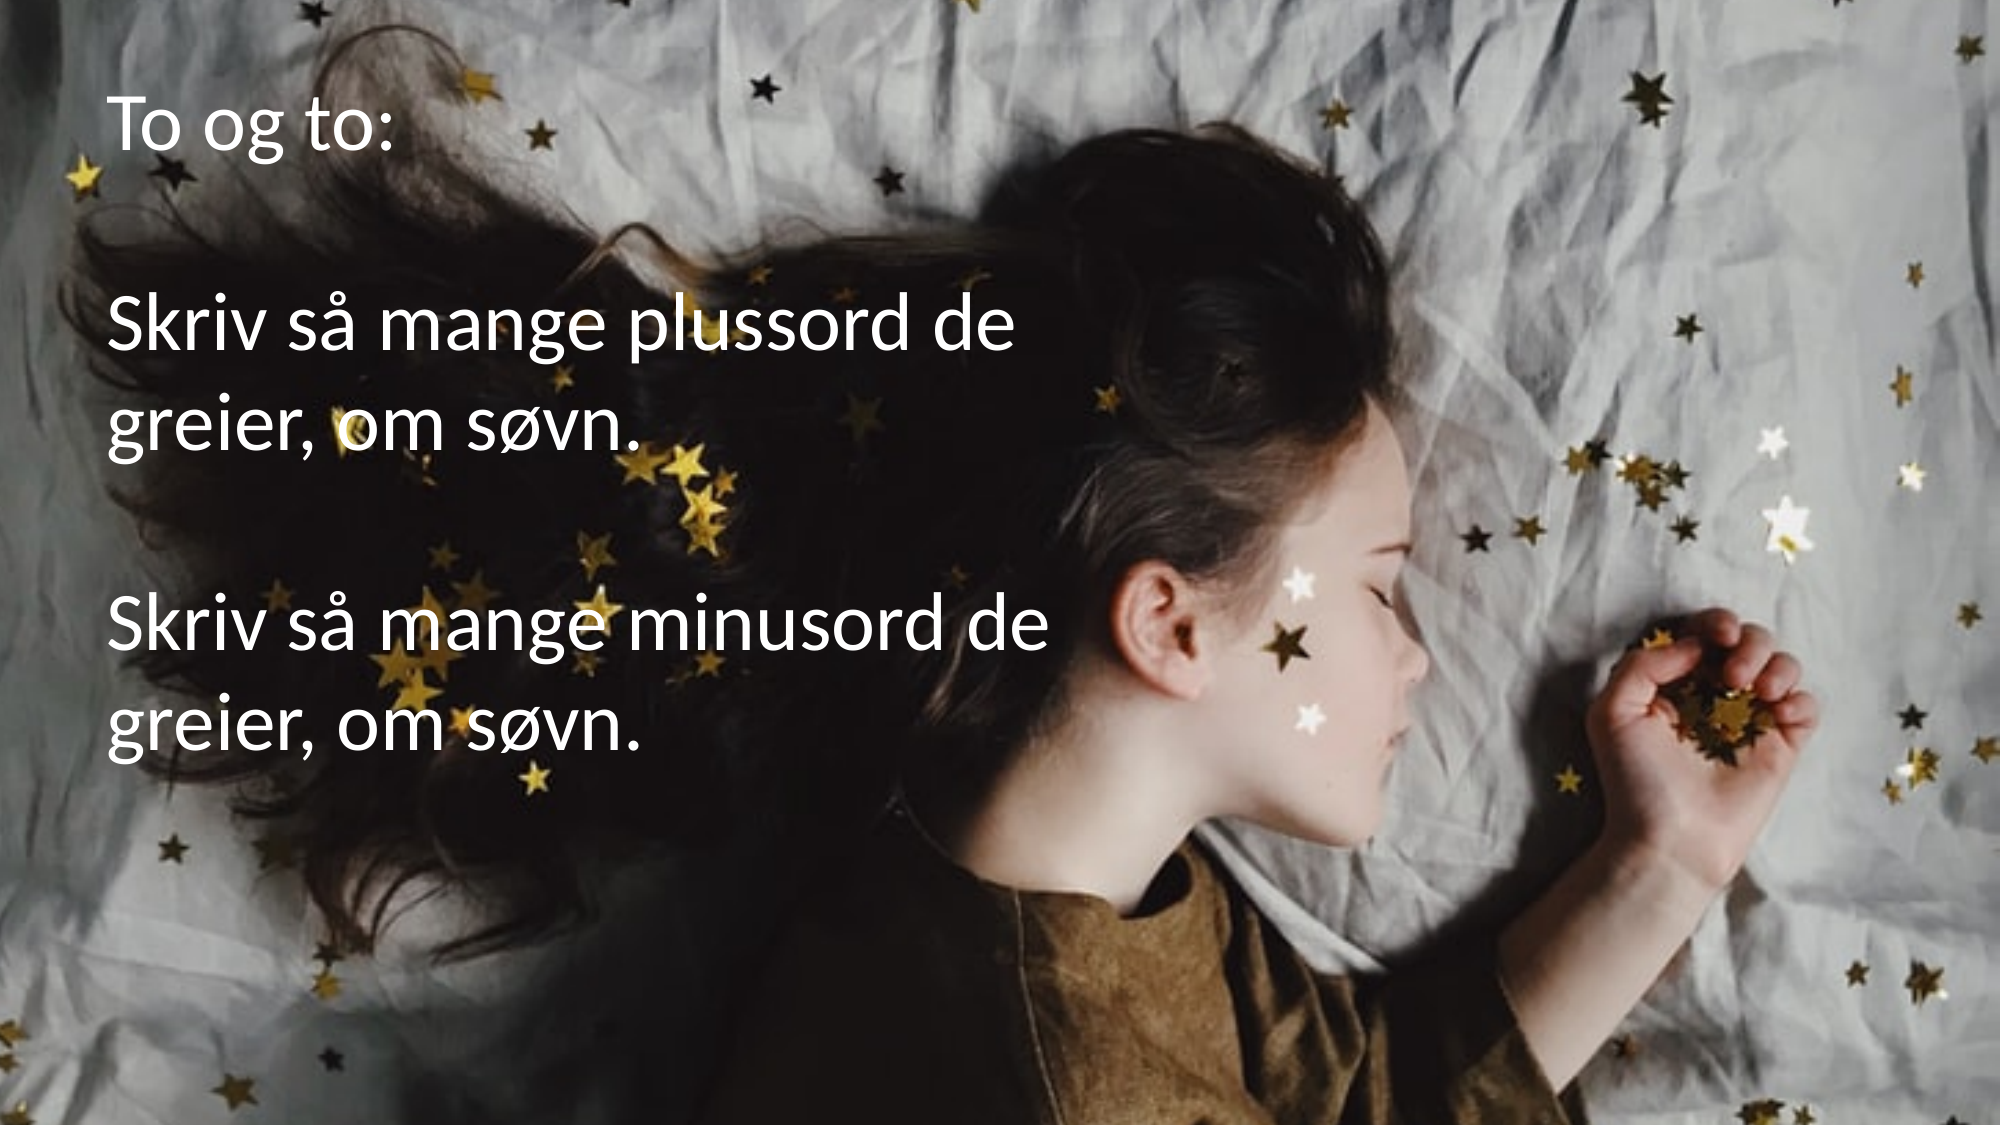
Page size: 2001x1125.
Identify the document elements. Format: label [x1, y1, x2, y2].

list [0, 0, 2000, 1125]
